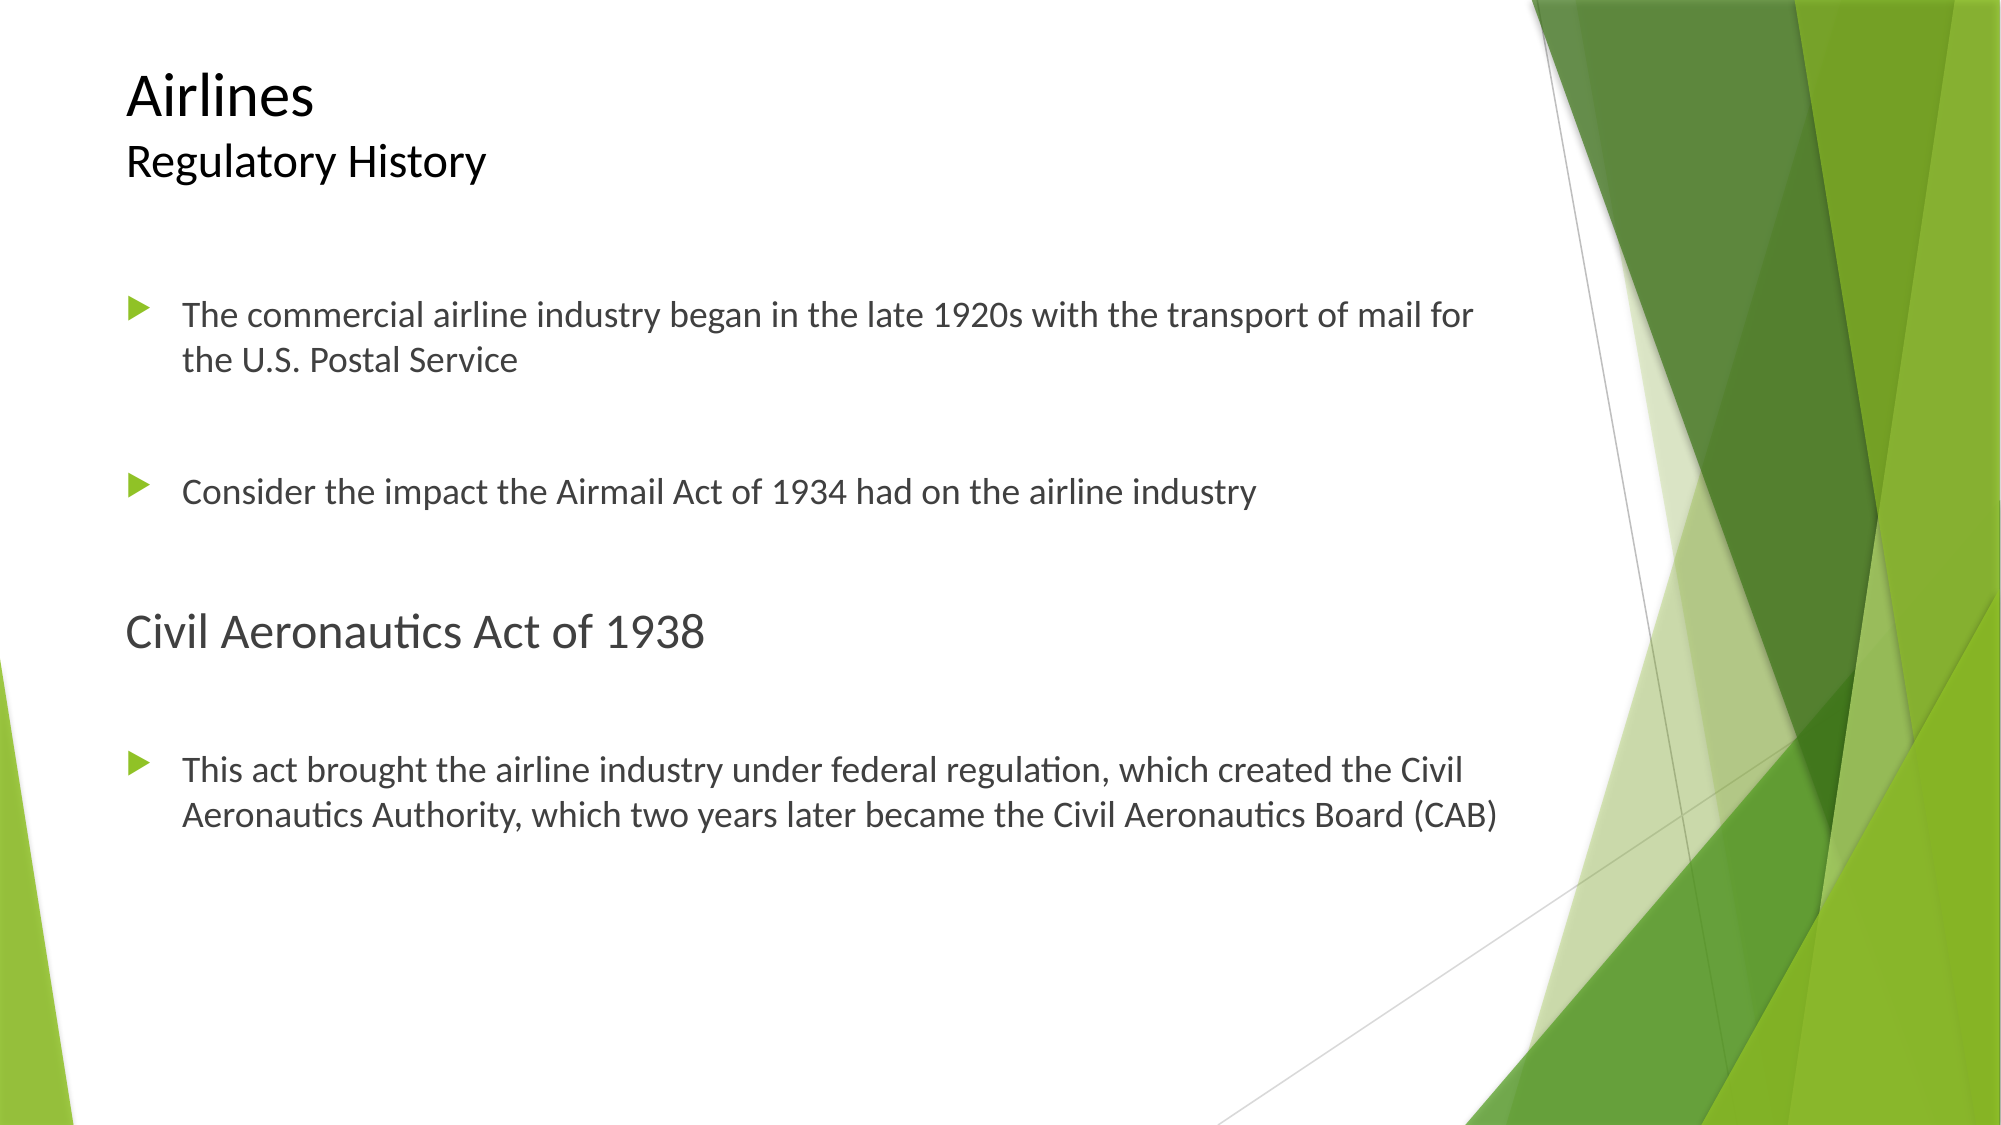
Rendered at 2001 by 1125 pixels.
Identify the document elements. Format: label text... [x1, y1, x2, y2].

title Airlines Regulatory History [111, 46, 1522, 264]
text_box The commercial airline industry began in the late 1920s with the transport of mail for the U.S. Postal Service Consider the impact the Airmail Act of 1934 had on the airline industry Civil Aeronautics Act of 1938 This act brought the airline industry under federal regulation, which created the Civil Aeronautics Authority, which two years later became the Civil Aeronautics Board (CAB) [110, 282, 1522, 971]
